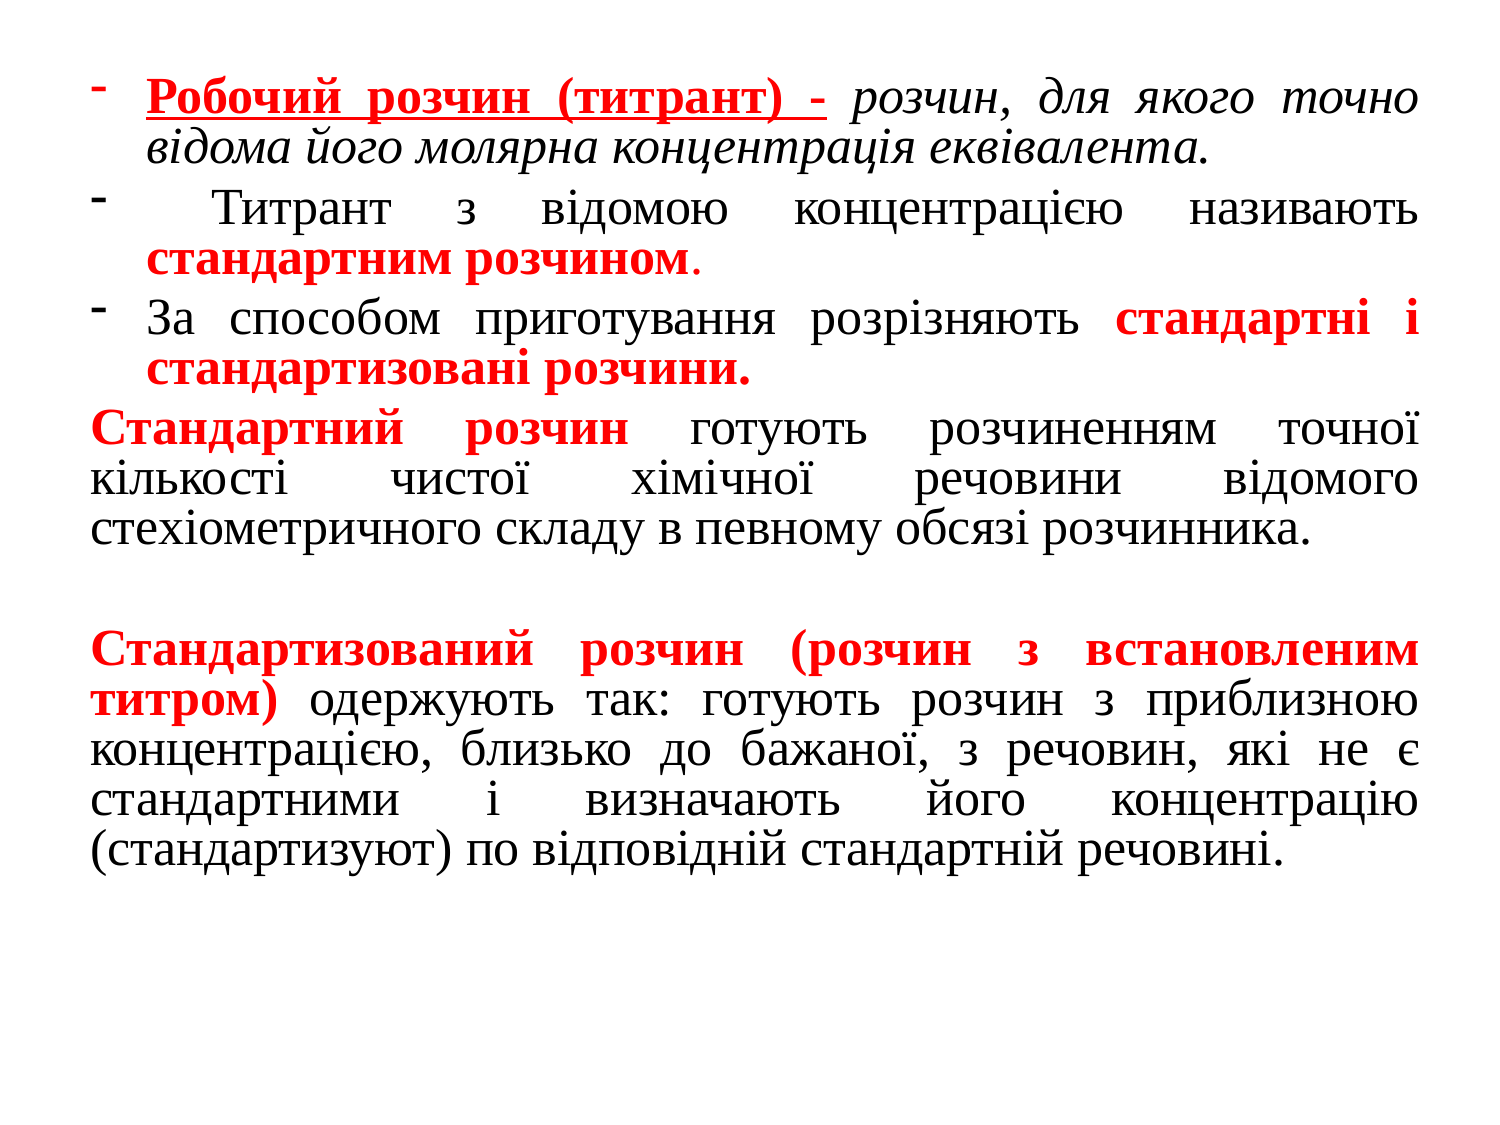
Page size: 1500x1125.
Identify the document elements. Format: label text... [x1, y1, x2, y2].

list Робочий розчин (титрант) - розчин, для якого точно відома його молярна концентрація еквівалента. Титрант з відомою концентрацією називають стандартним розчином. За способом приготування розрізняють стандартні і стандартизовані розчини. Стандартний розчин готують розчиненням точної кількості чистої хімічної речовини відомого стехіометричного складу в певному обсязі розчинника. Стандартизований розчин (розчин з встановленим титром) одержують так: готують розчин з приблизною концентрацією, близько до бажаної, з речовин, які не є стандартними і визначають його концентрацію (стандартизуют) по відповідній стандартній речовині. [75, 66, 1436, 1006]
